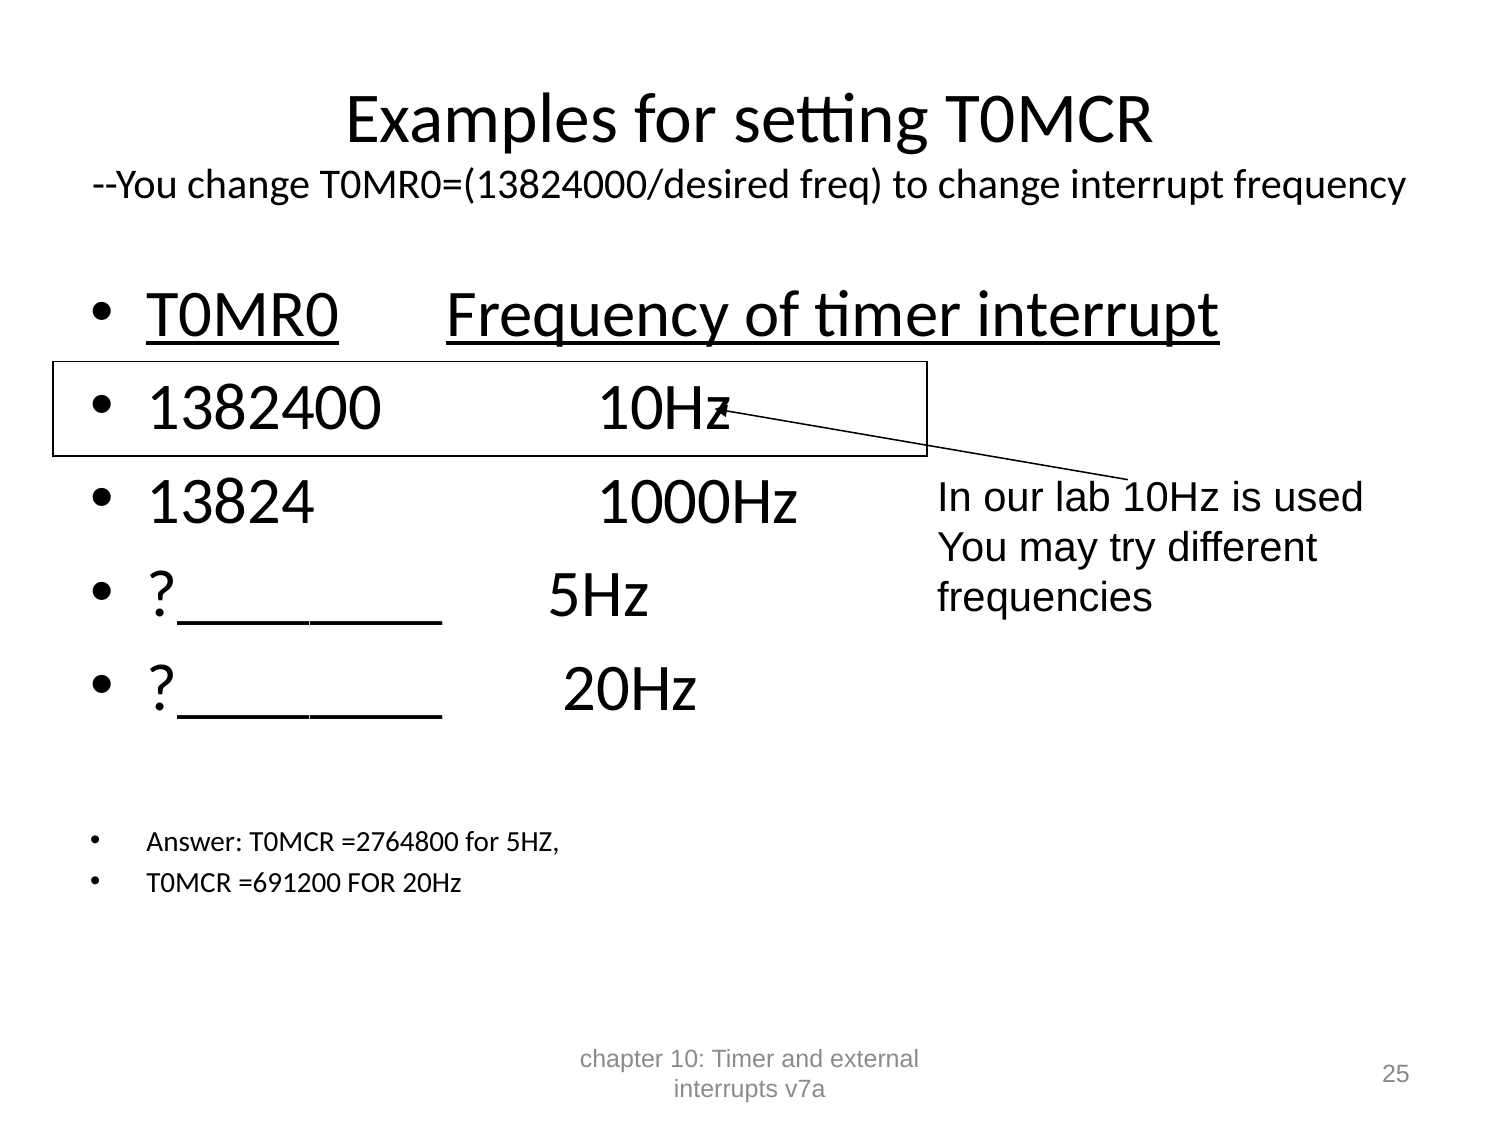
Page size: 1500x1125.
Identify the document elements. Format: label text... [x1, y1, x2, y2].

text_box [53, 361, 928, 457]
footer chapter 10: Timer and external interrupts v7a [512, 1042, 988, 1103]
text_box In our lab 10Hz is used You may try different frequencies [922, 462, 1459, 628]
text_box [714, 404, 1128, 480]
list T0MR0 Frequency of timer interrupt 1382400 10Hz 13824 1000Hz ?________ 5Hz ?________ 20Hz Answer: T0MCR =2764800 for 5HZ, T0MCR =691200 FOR 20Hz [75, 446, 1425, 1005]
slide_number 25 [1074, 1042, 1425, 1103]
title Examples for setting T0MCR --You change T0MR0=(13824000/desired freq) to change interrupt frequency [75, 45, 1425, 233]
list T0MR0 Frequency of timer interrupt 1382400 10Hz 13824 1000Hz ?________ 5Hz ?________ 20Hz Answer: T0MCR =2764800 for 5HZ, T0MCR =691200 FOR 20Hz [75, 262, 1425, 462]
